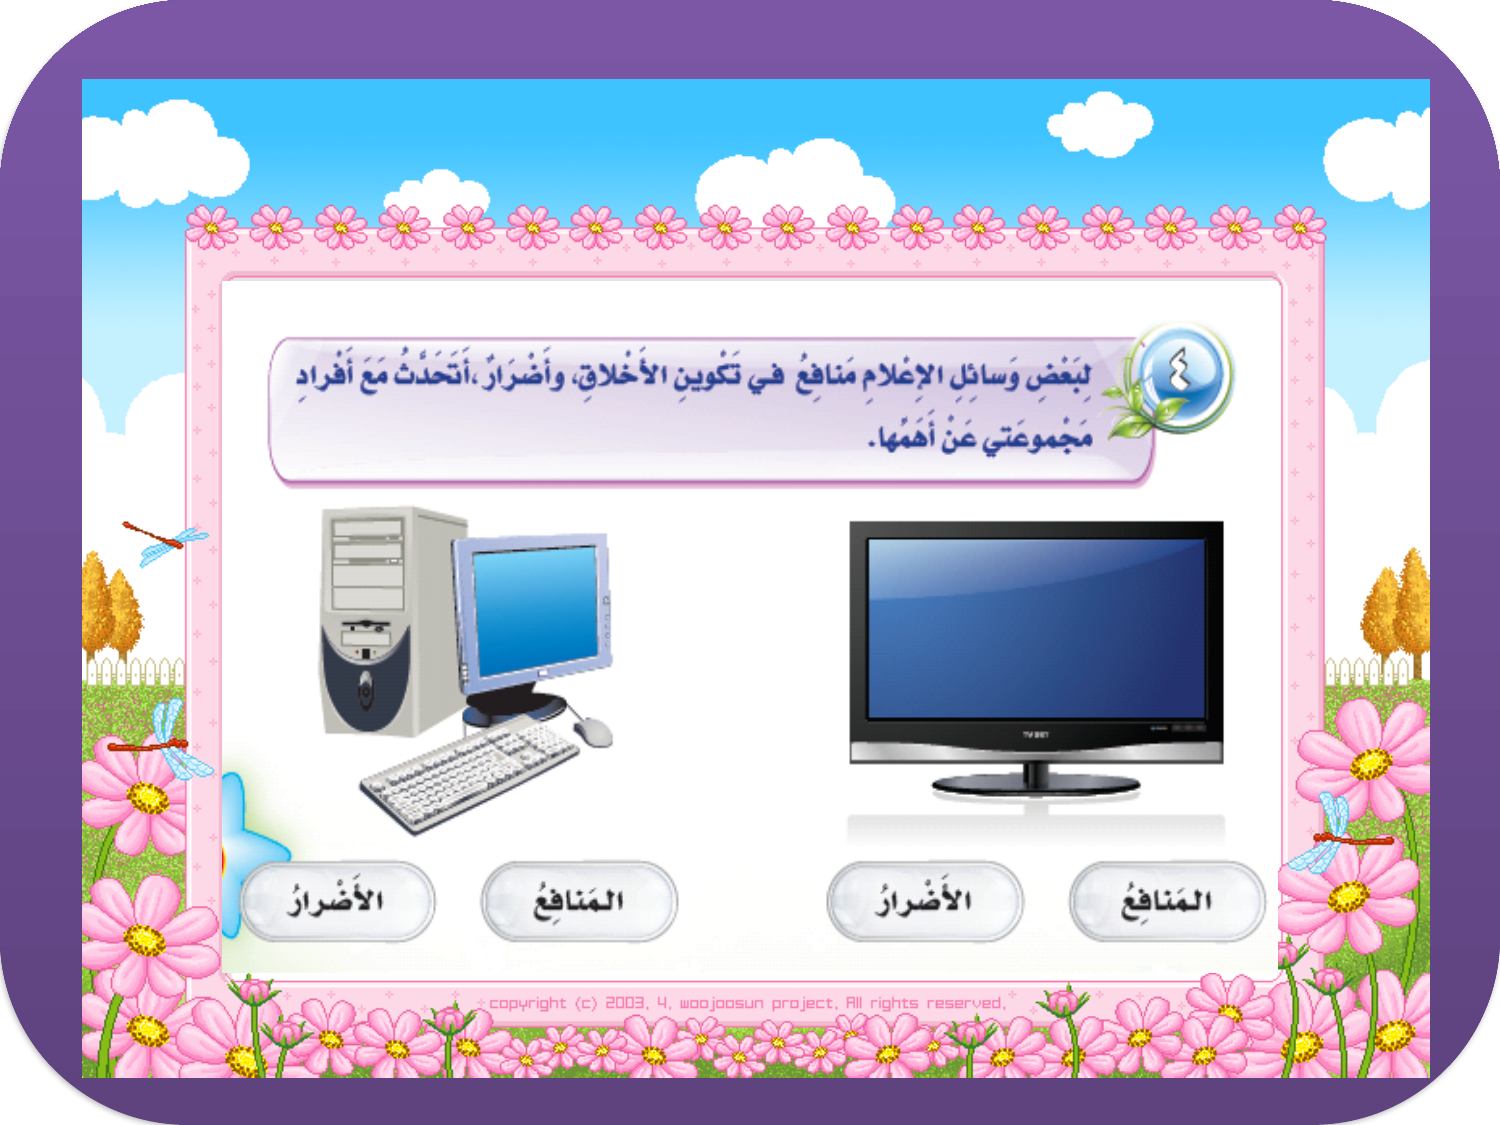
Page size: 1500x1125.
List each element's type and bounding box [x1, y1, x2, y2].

text_box [0, 0, 1500, 1125]
picture [81, 79, 1430, 1079]
